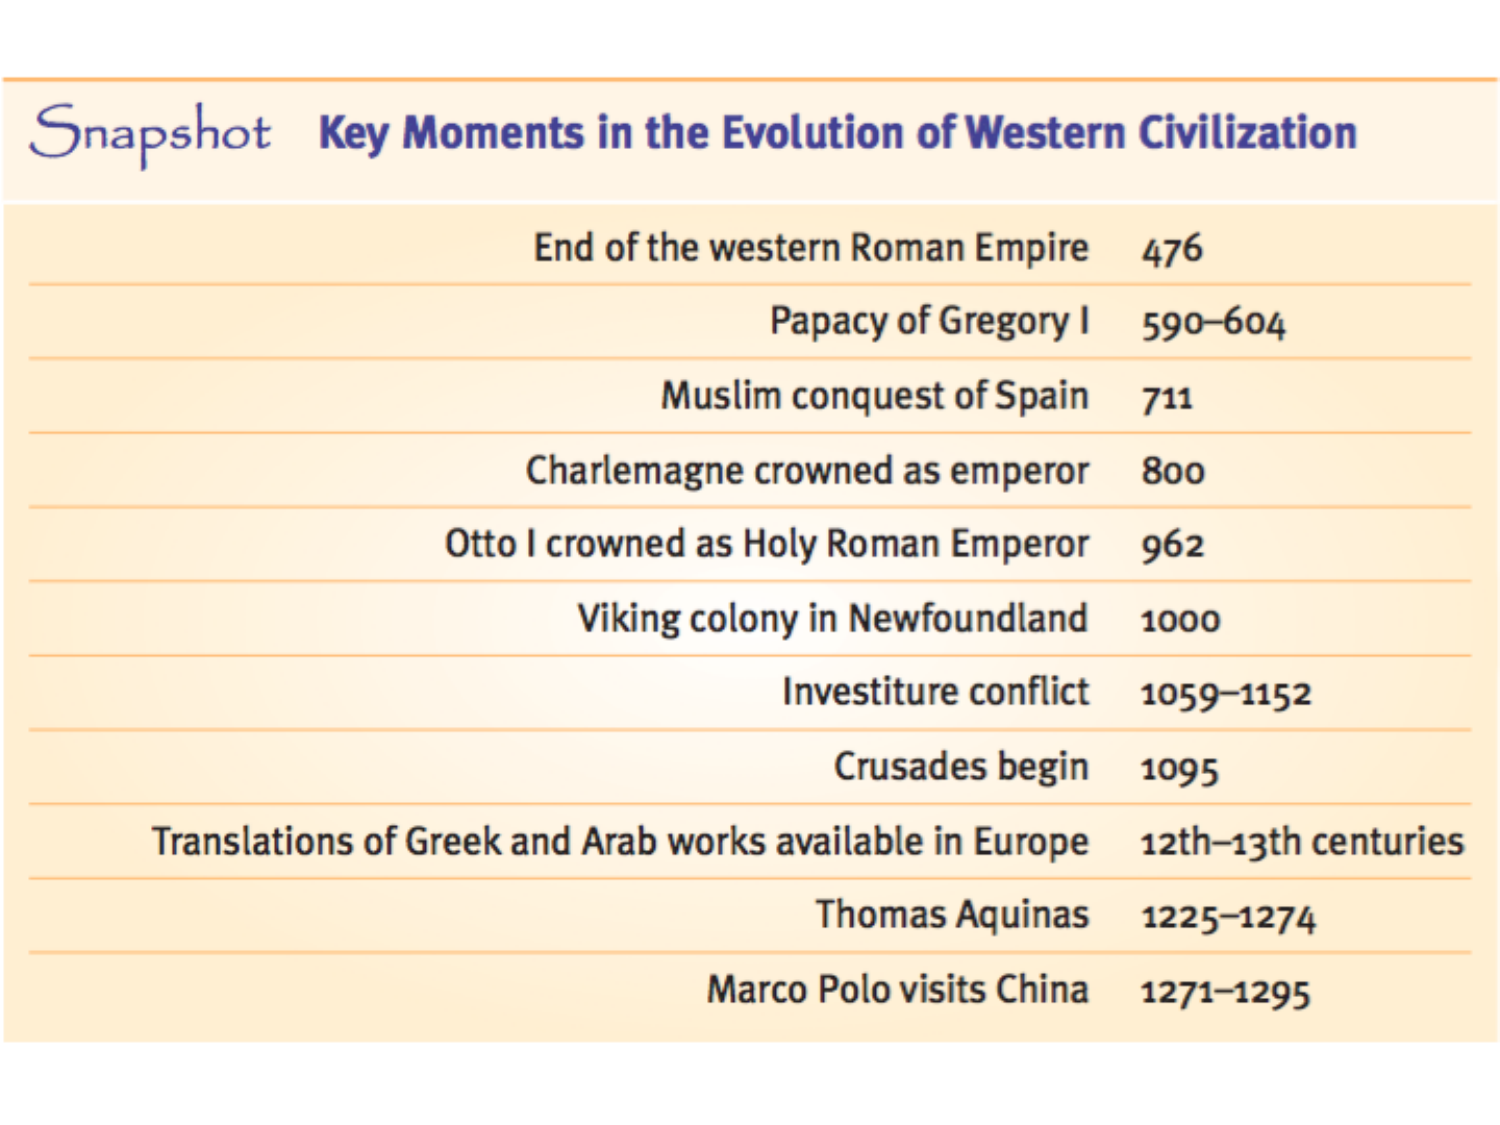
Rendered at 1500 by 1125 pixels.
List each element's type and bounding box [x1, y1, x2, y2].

picture [0, 76, 1500, 1049]
